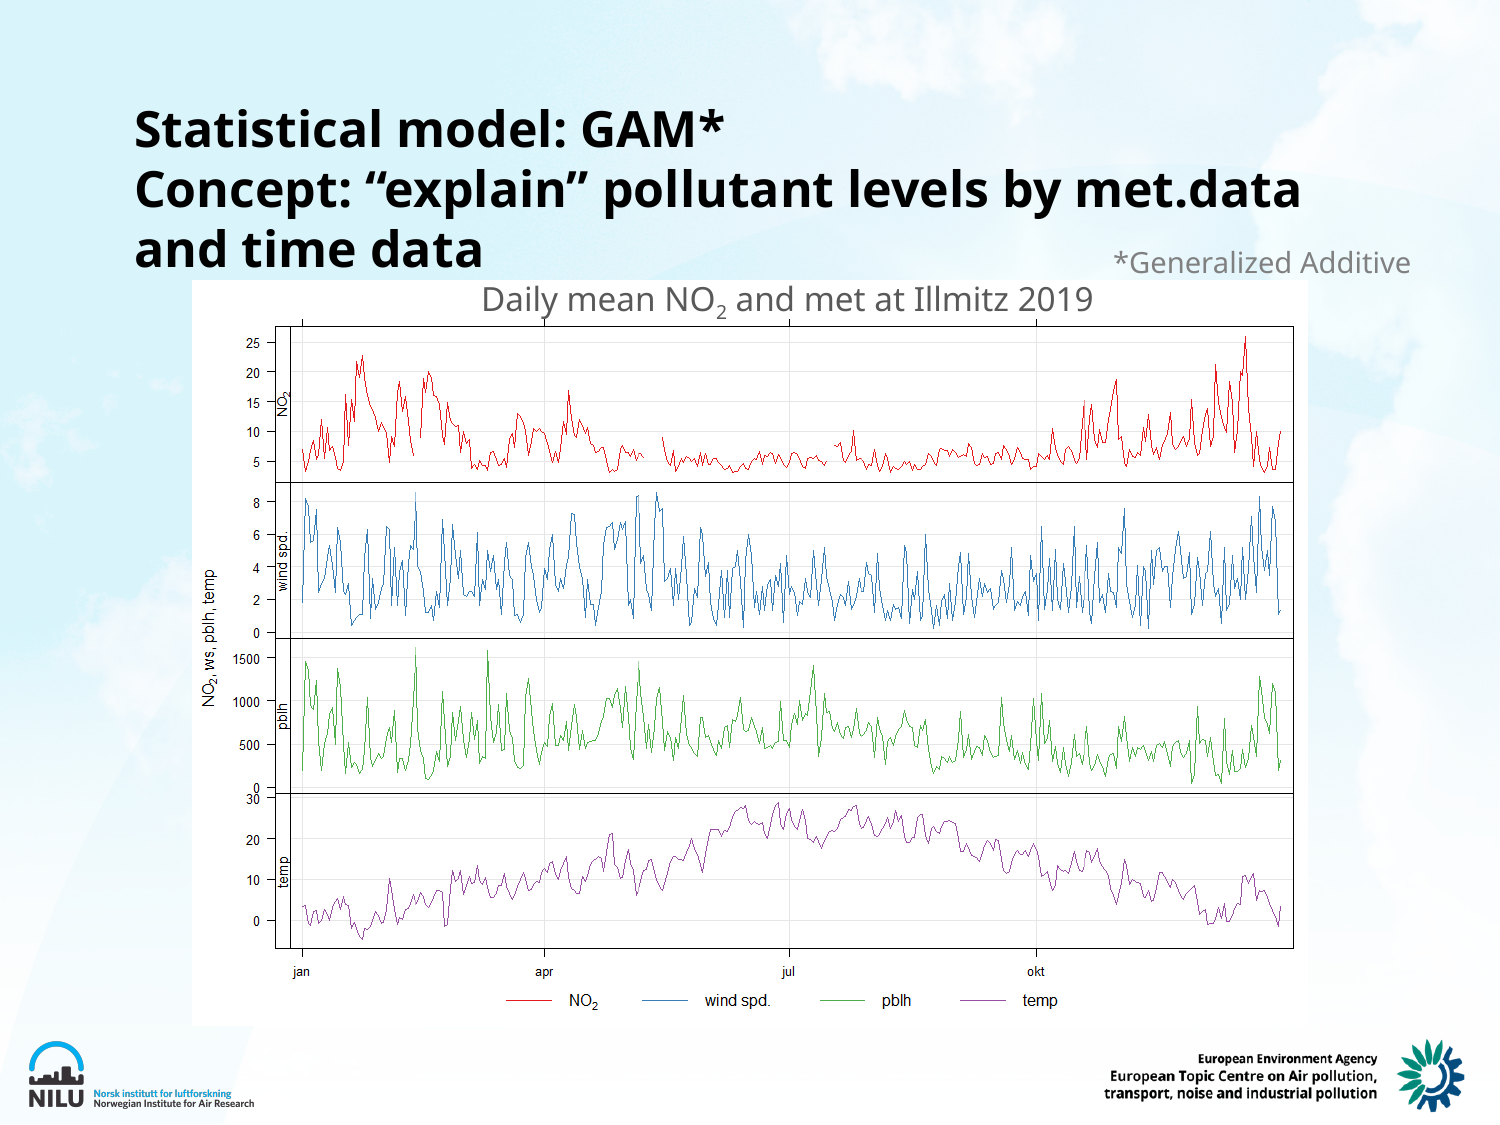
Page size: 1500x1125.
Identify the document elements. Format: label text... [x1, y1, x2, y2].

text_box *Generalized Additive Model [1098, 236, 1500, 322]
picture [1093, 1030, 1472, 1120]
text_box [192, 270, 1308, 1026]
text_box Statistical model: GAM* Concept: “explain” pollutant levels by met.data and time data [119, 89, 1381, 285]
picture [29, 1041, 254, 1109]
picture [29, 1041, 49, 1061]
